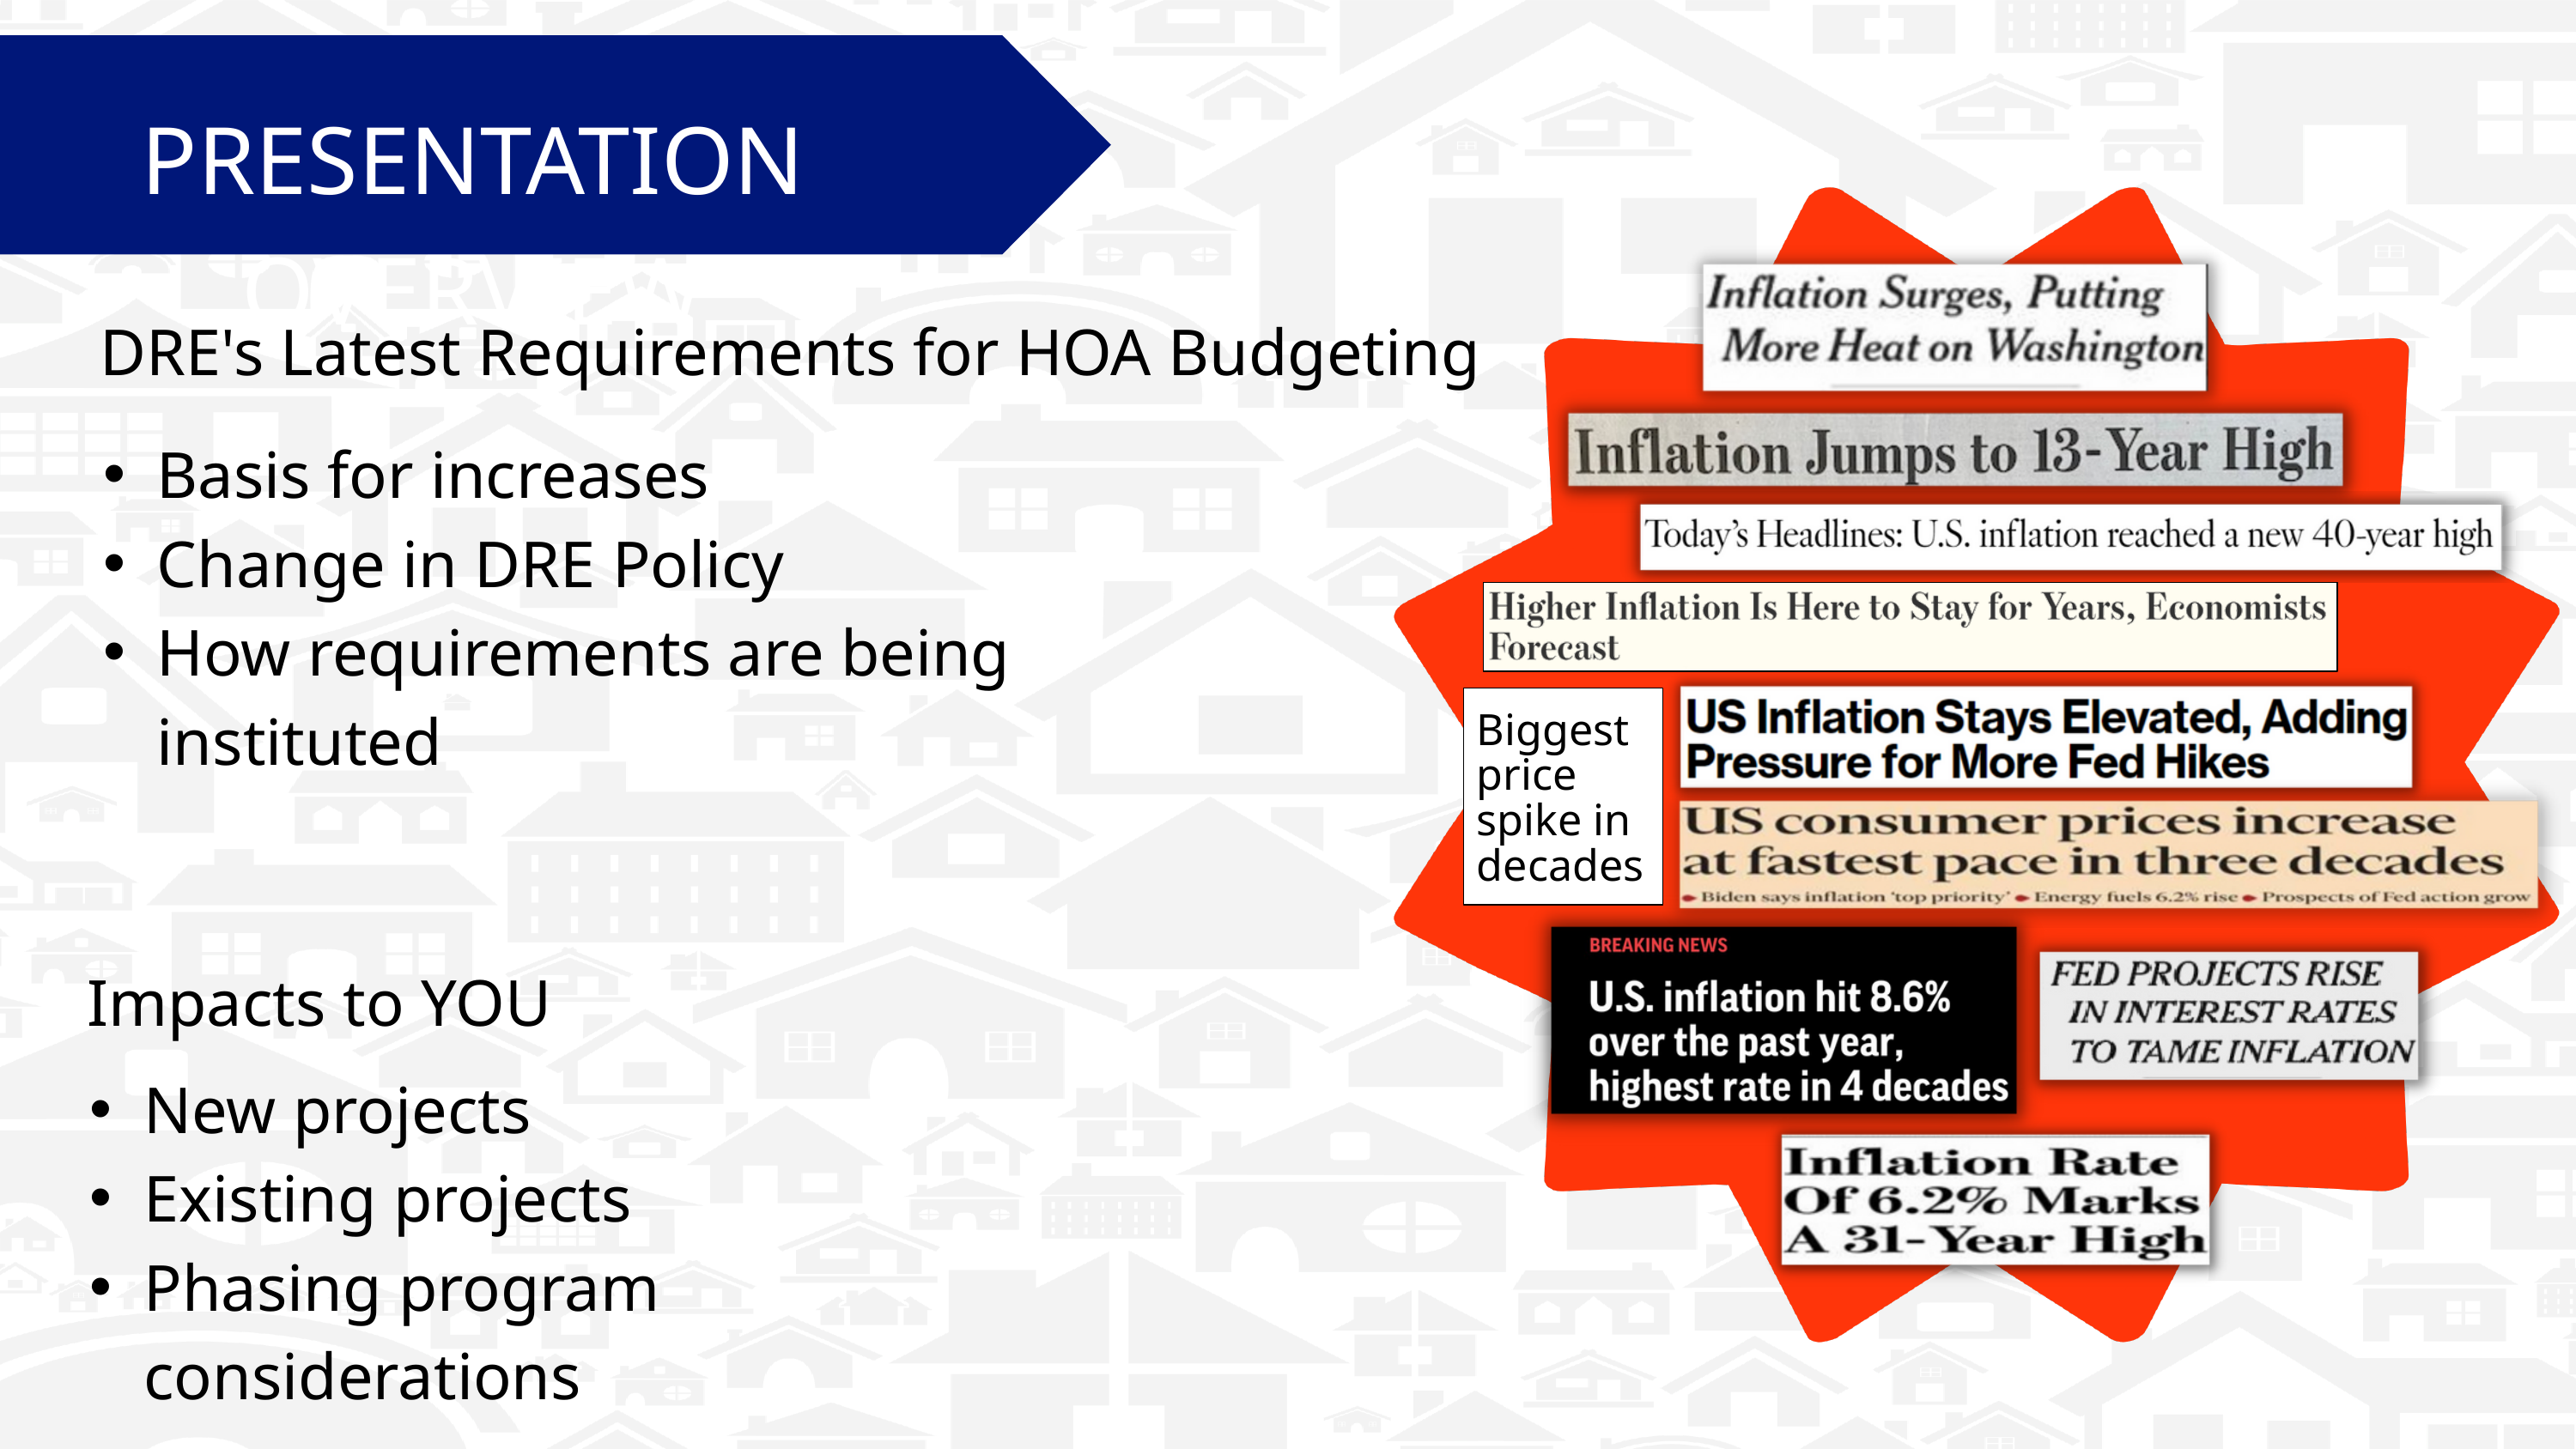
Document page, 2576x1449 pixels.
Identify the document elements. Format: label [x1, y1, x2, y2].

text_box [0, 34, 1112, 255]
picture [0, 0, 2576, 1449]
text_box [2328, 582, 2338, 664]
text_box [1463, 688, 1663, 906]
